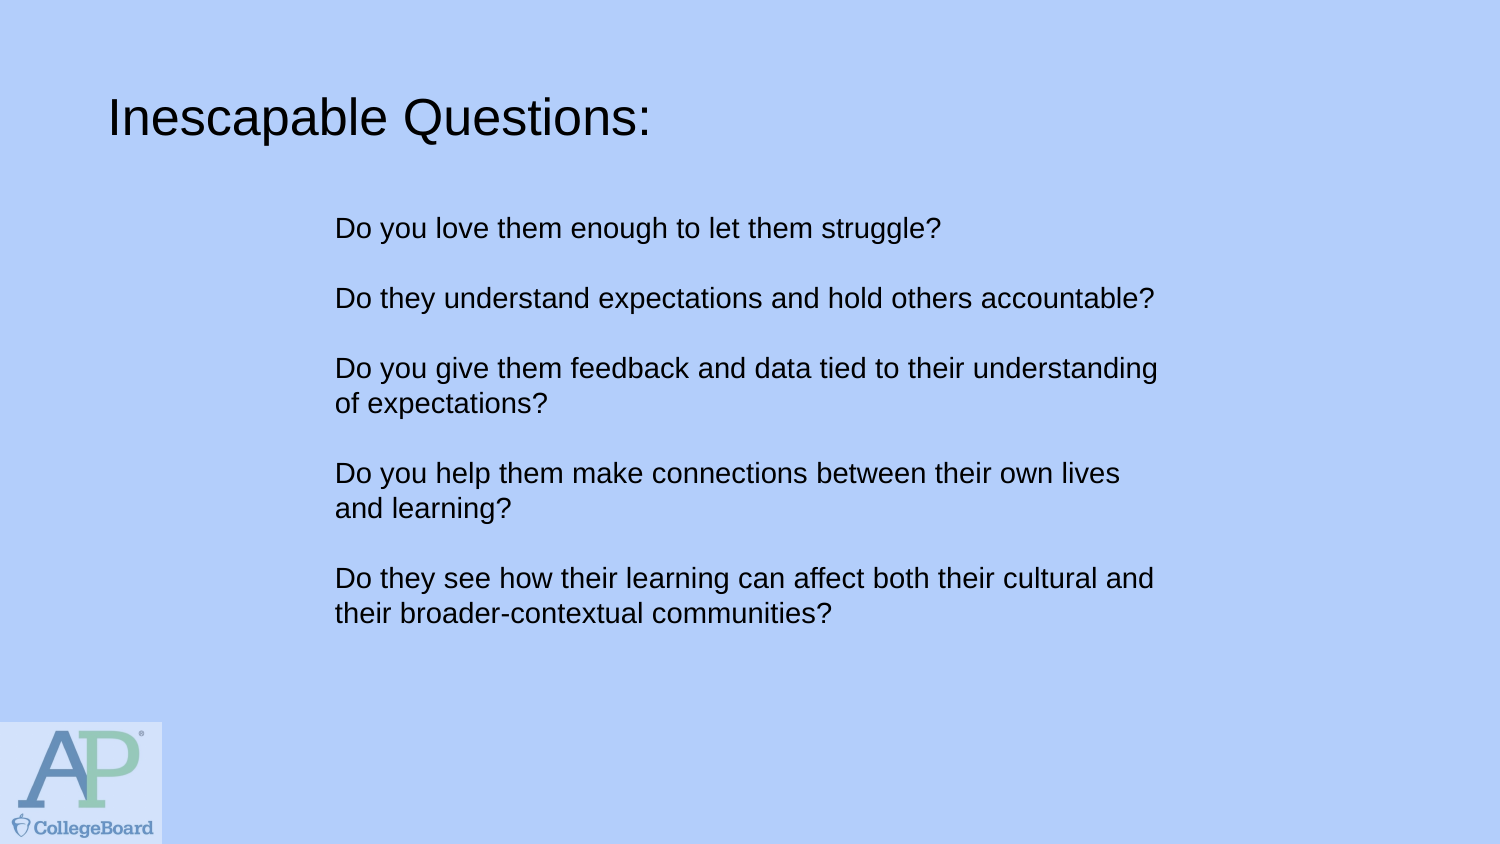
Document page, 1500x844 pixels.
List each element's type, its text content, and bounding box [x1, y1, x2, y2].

text_box Inescapable Questions: [92, 68, 1240, 162]
text_box Do you love them enough to let them struggle? Do they understand expectations and hold others accountable? Do you give them feedback and data tied to their understanding of expectations? Do you help them make connections between their own lives and learning? Do they see how their learning can affect both their cultural and their broader-contextual communities? [319, 194, 1180, 645]
